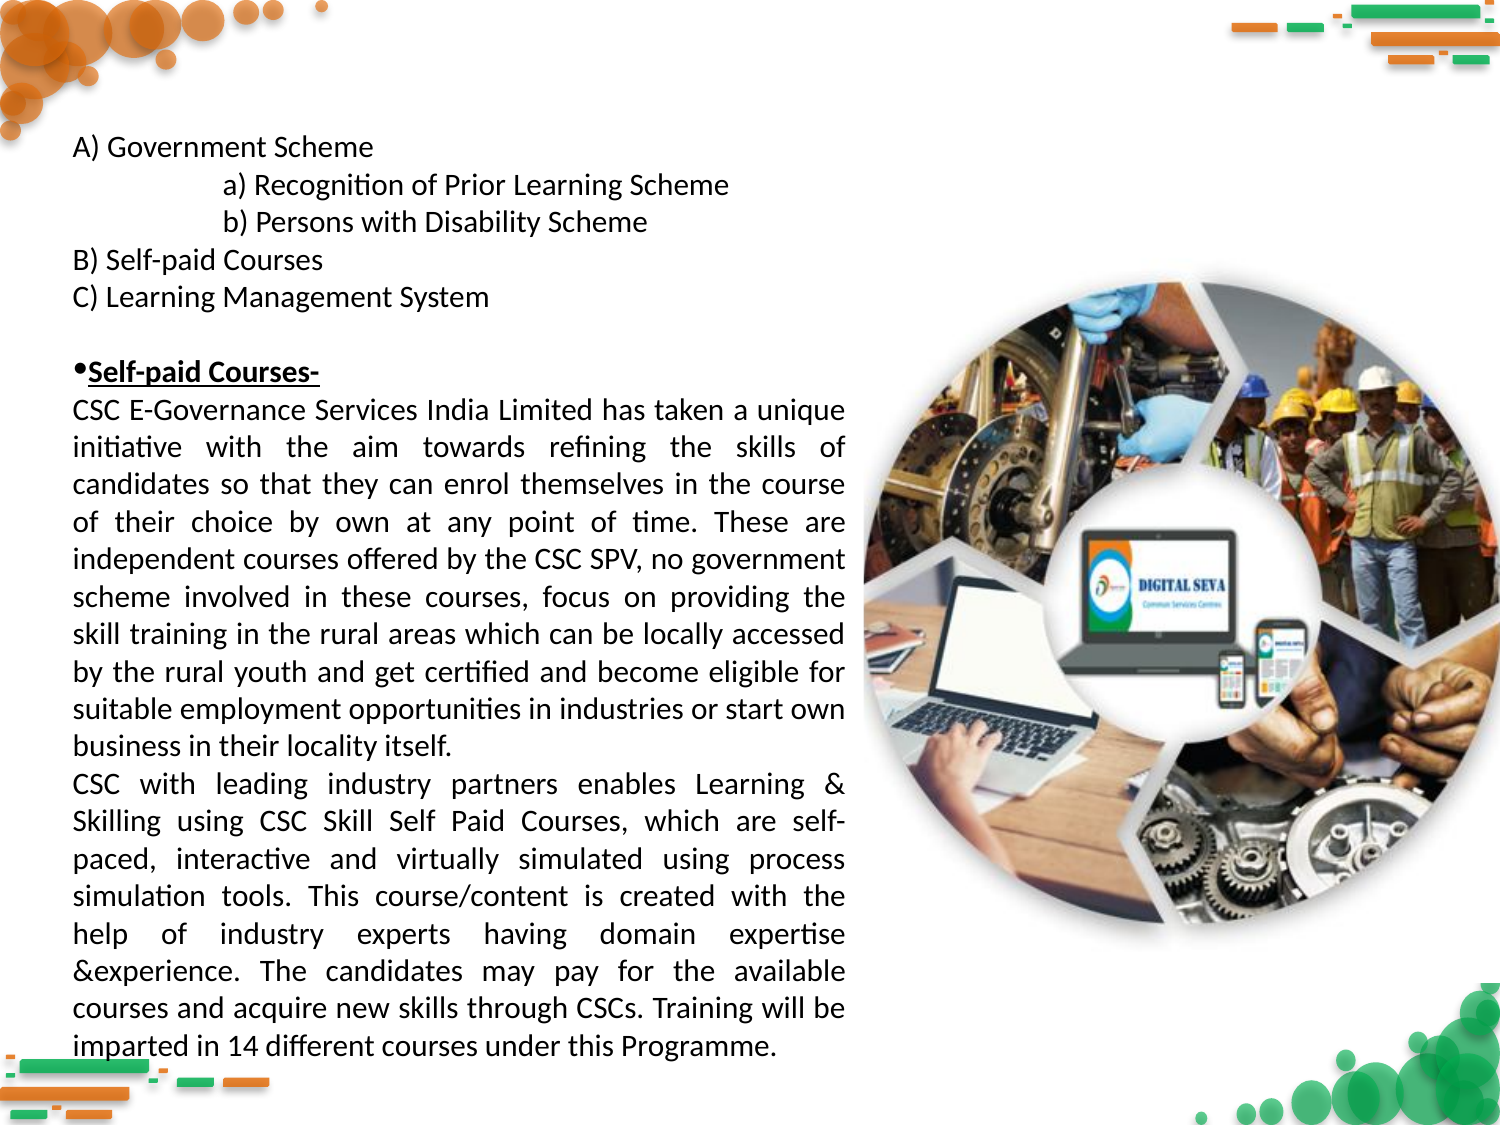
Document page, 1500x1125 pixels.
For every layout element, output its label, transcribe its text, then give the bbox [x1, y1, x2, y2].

picture [863, 234, 1500, 983]
text_box A) Government Scheme a) Recognition of Prior Learning Scheme b) Persons with Disability Scheme B) Self-paid Courses C) Learning Management System Self-paid Courses- CSC E-Governance Services India Limited has taken a unique initiative with the aim towards refining the skills of candidates so that they can enrol themselves in the course of their choice by own at any point of time. These are independent courses offered by the CSC SPV, no government scheme involved in these courses, focus on providing the skill training in the rural areas which can be locally accessed by the rural youth and get certified and become eligible for suitable employment opportunities in industries or start own business in their locality itself. CSC with leading industry partners enables Learning & Skilling using CSC Skill Self Paid Courses, which are self-paced, interactive and virtually simulated using process simulation tools. This course/content is created with the help of industry experts having domain expertise &experience. The candidates may pay for the available courses and acquire new skills through CSCs. Training will be imparted in 14 different courses under this Programme. [64, 117, 856, 1073]
